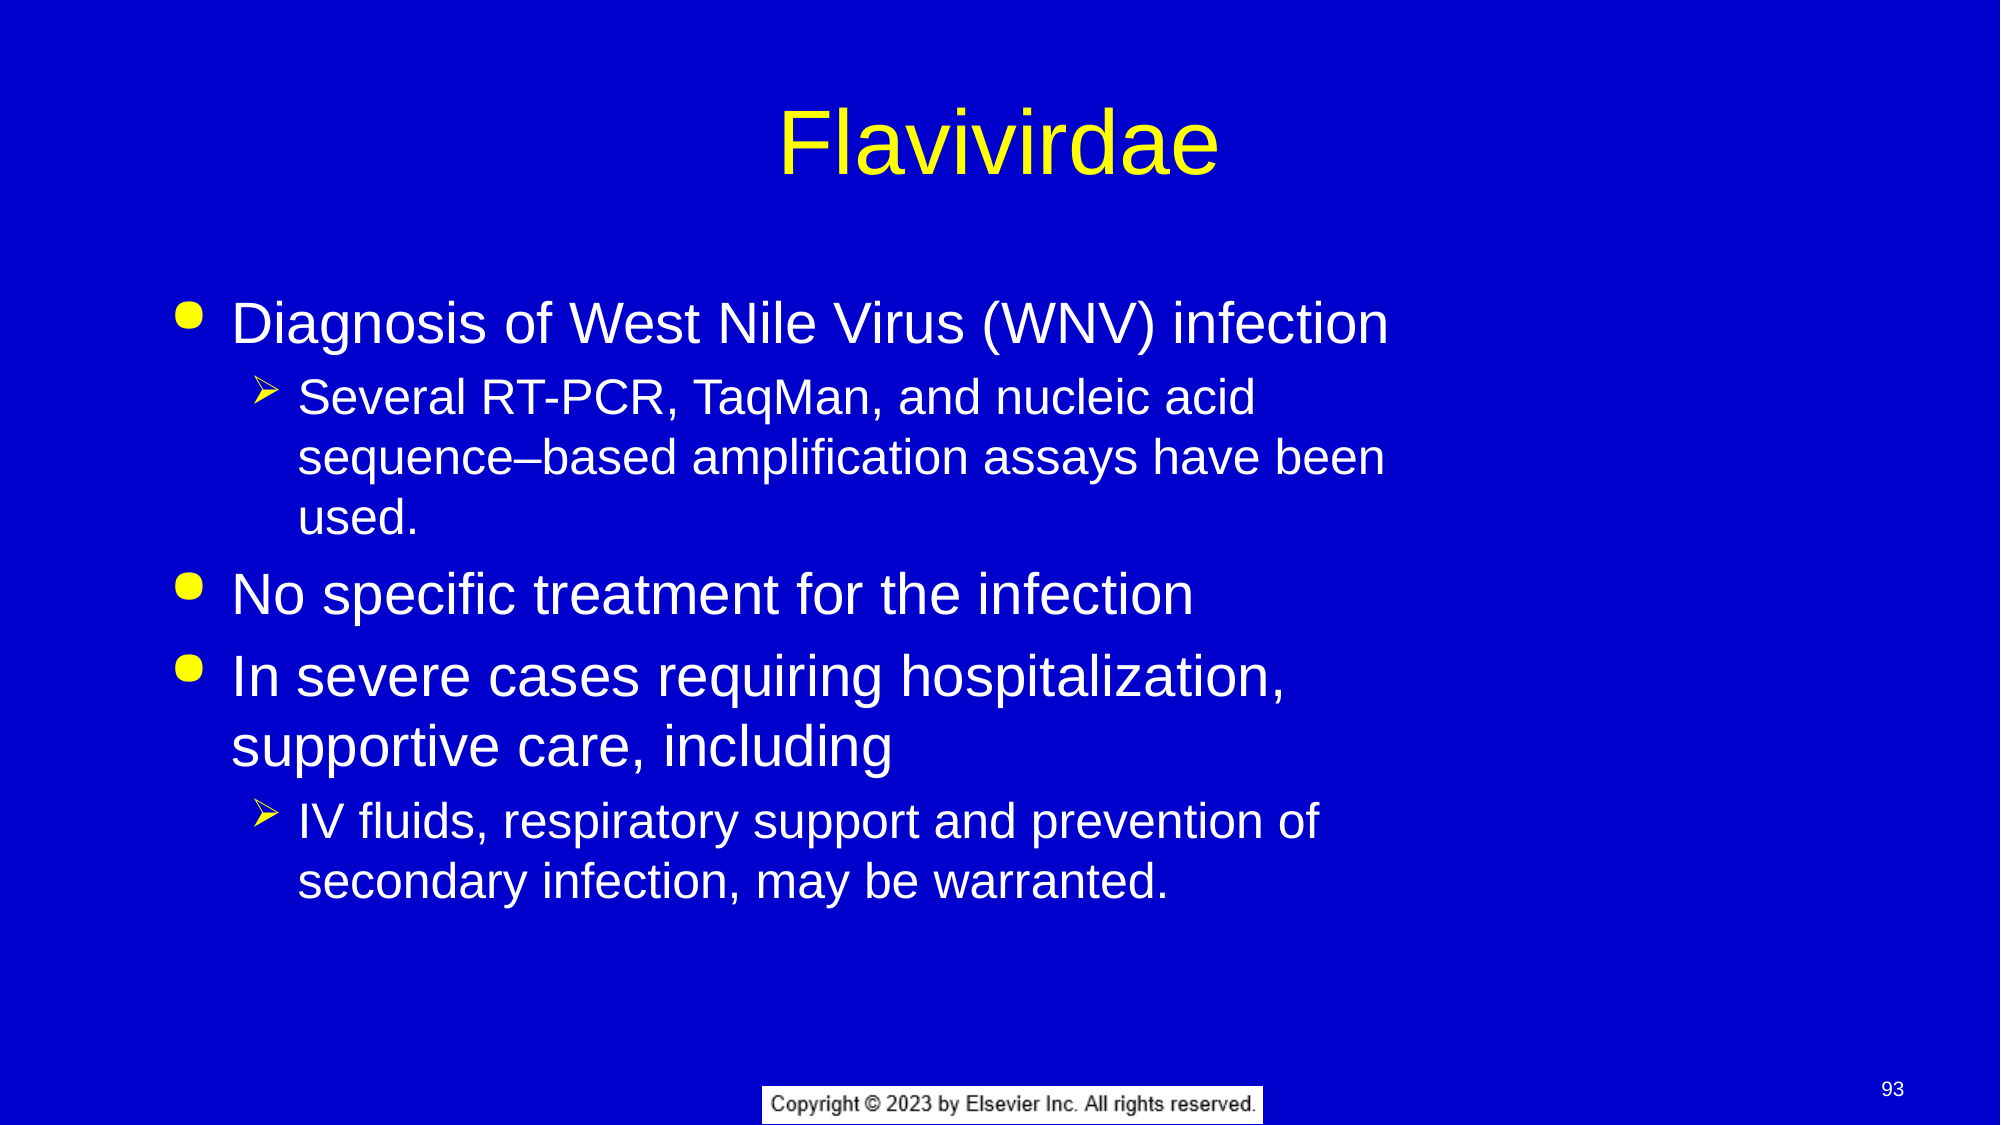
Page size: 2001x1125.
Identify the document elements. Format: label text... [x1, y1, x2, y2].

title Flavivirdae [149, 37, 1851, 238]
list Diagnosis of West Nile Virus (WNV) infection Several RT-PCR, TaqMan, and nucleic acid sequence–based amplification assays have been used. No specific treatment for the infection In severe cases requiring hospitalization, supportive care, including IV fluids, respiratory support and prevention of secondary infection, may be warranted. [160, 276, 1437, 1009]
picture [762, 1086, 1263, 1124]
